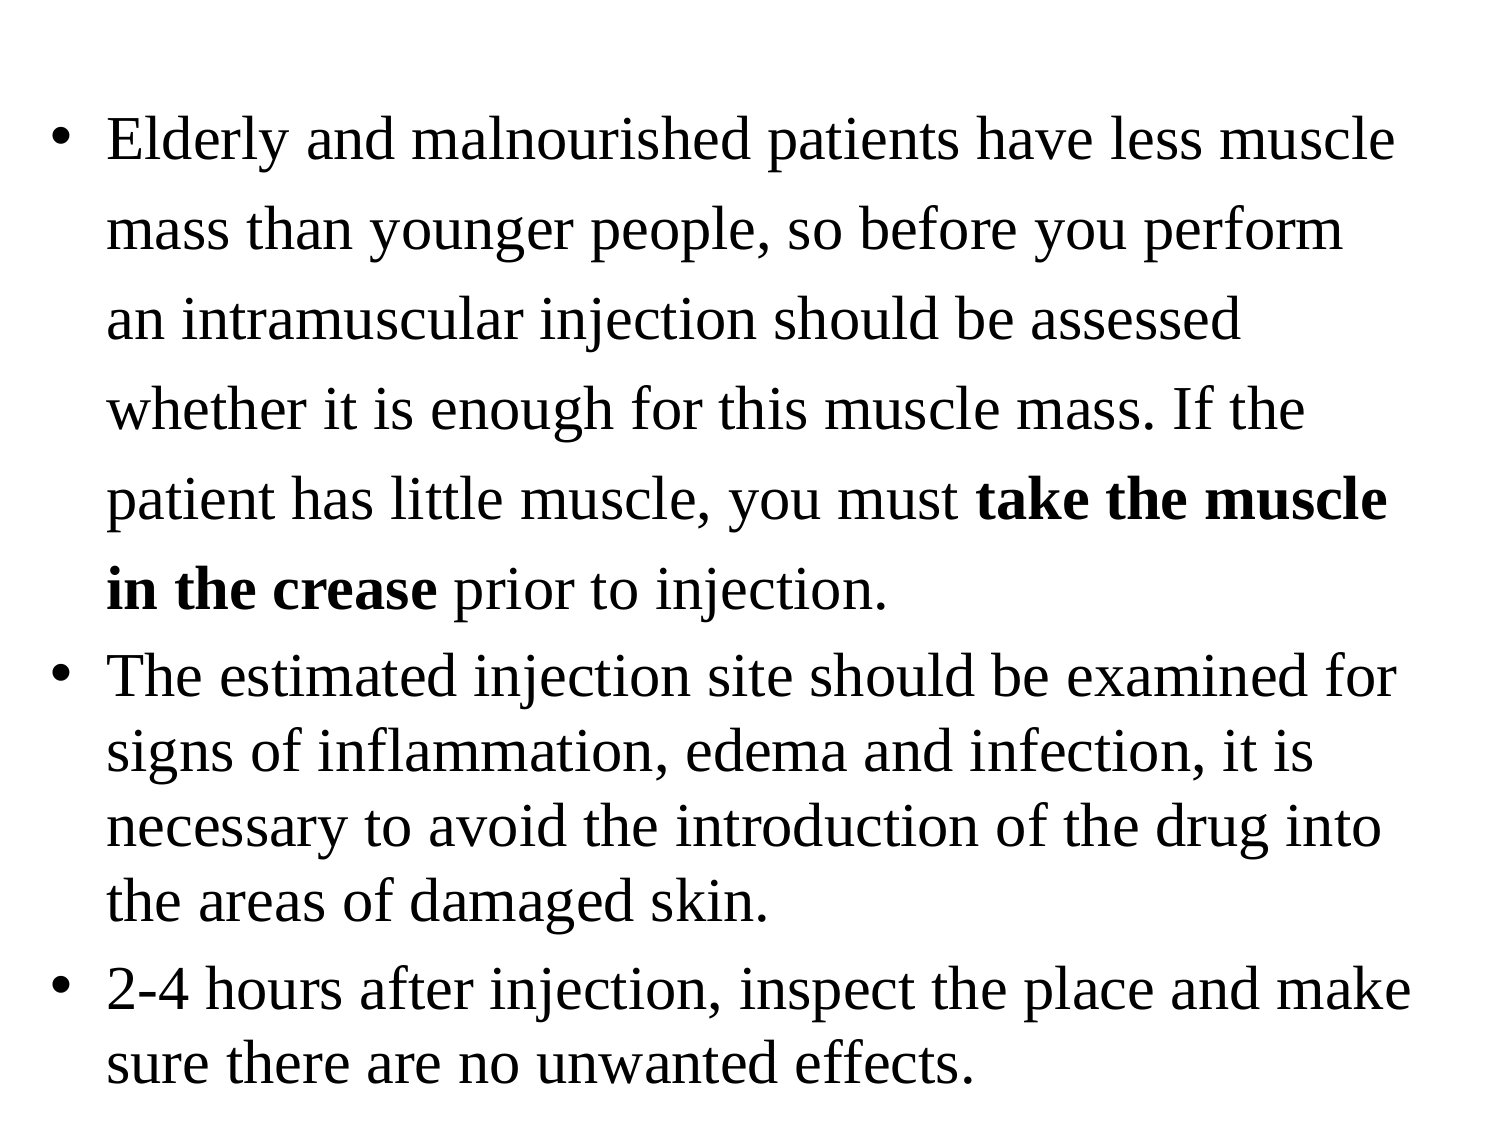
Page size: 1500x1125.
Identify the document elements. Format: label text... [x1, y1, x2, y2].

list Elderly and malnourished patients have less muscle mass than younger people, so before you perform an intramuscular injection should be assessed whether it is enough for this muscle mass. If the patient has little muscle, you must take the muscle in the crease prior to injection. The estimated injection site should be examined for signs of inflammation, edema and infection, it is necessary to avoid the introduction of the drug into the areas of damaged skin. 2-4 hours after injection, inspect the place and make sure there are no unwanted effects. [35, 75, 1430, 1079]
